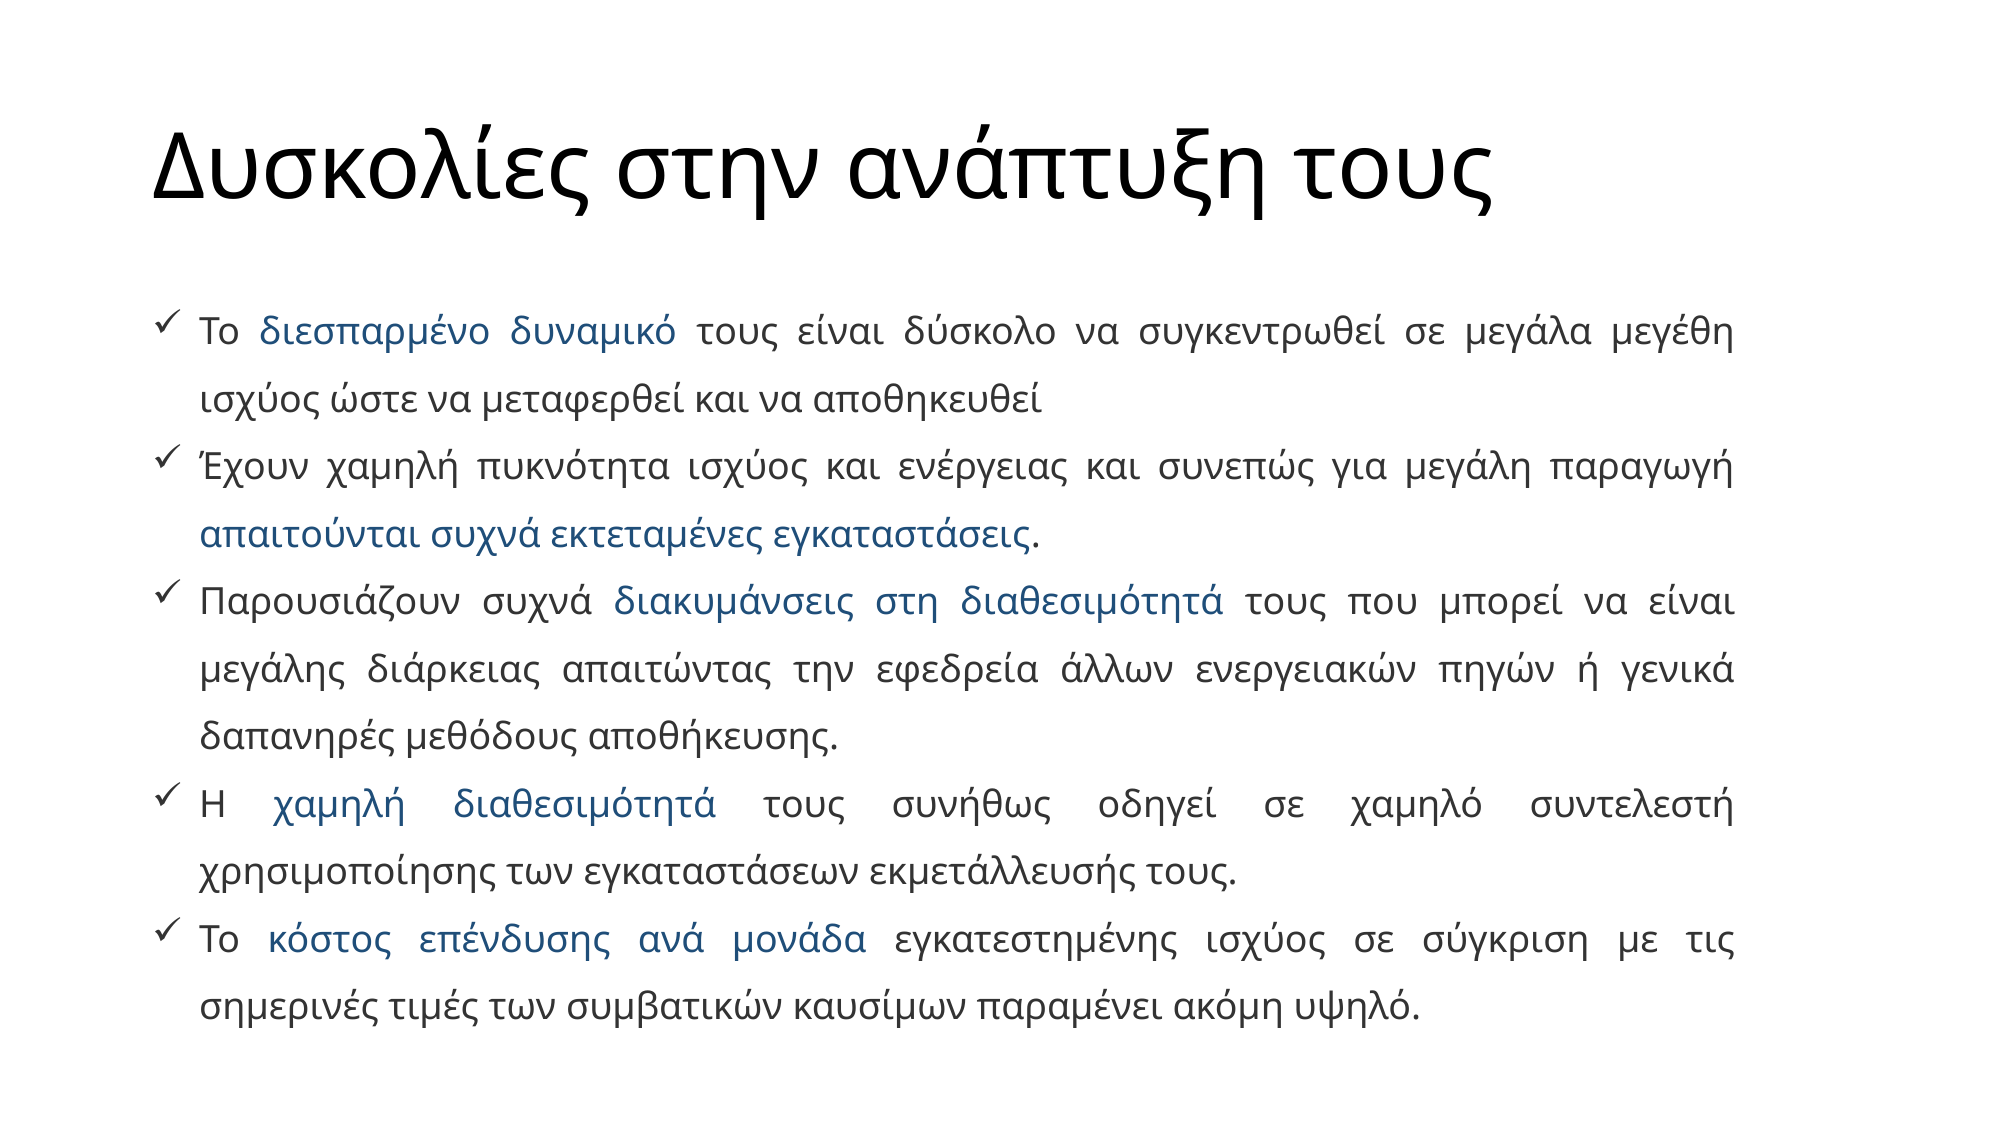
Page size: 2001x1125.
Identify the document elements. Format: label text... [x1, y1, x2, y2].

text_box Το διεσπαρμένο δυναμικό τους είναι δύσκολο να συγκεντρωθεί σε μεγάλα μεγέθη ισχύος ώστε να μεταφερθεί και να αποθηκευθεί Έχουν χαμηλή πυκνότητα ισχύος και ενέργειας και συνεπώς για μεγάλη παραγωγή απαιτούνται συχνά εκτεταμένες εγκαταστάσεις. Παρουσιάζουν συχνά διακυμάνσεις στη διαθεσιμότητά τους που μπορεί να είναι μεγάλης διάρκειας απαιτώντας την εφεδρεία άλλων ενεργειακών πηγών ή γενικά δαπανηρές μεθόδους αποθήκευσης. Η χαμηλή διαθεσιμότητά τους συνήθως οδηγεί σε χαμηλό συντελεστή χρησιμοποίησης των εγκαταστάσεων εκμετάλλευσής τους. Το κόστος επένδυσης ανά μονάδα εγκατεστημένης ισχύος σε σύγκριση με τις σημερινές τιμές των συμβατικών καυσίμων παραμένει ακόμη υψηλό. [137, 277, 1751, 1035]
title Δυσκολίες στην ανάπτυξη τους [137, 59, 1863, 278]
